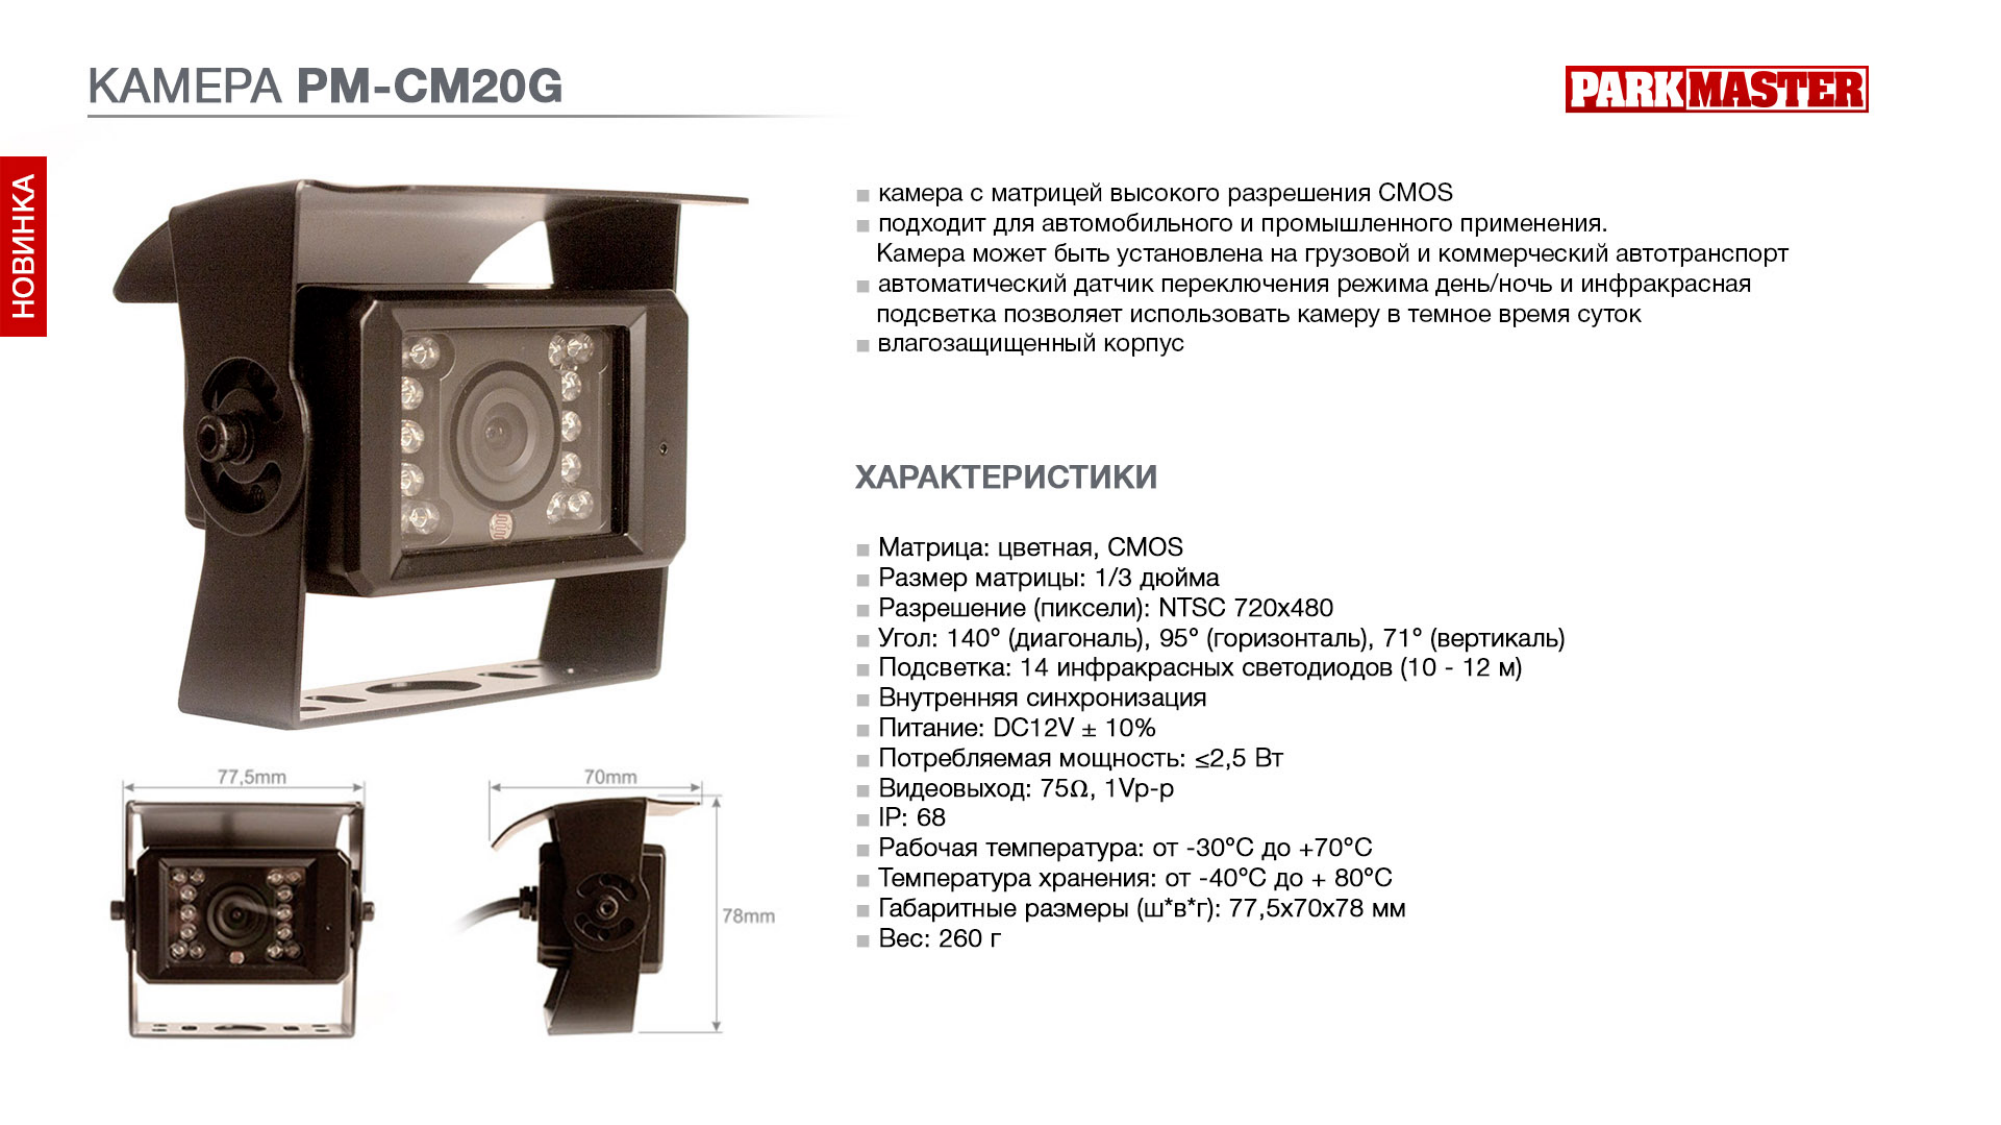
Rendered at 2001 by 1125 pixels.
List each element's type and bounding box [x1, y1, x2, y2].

list [0, 0, 2000, 1125]
